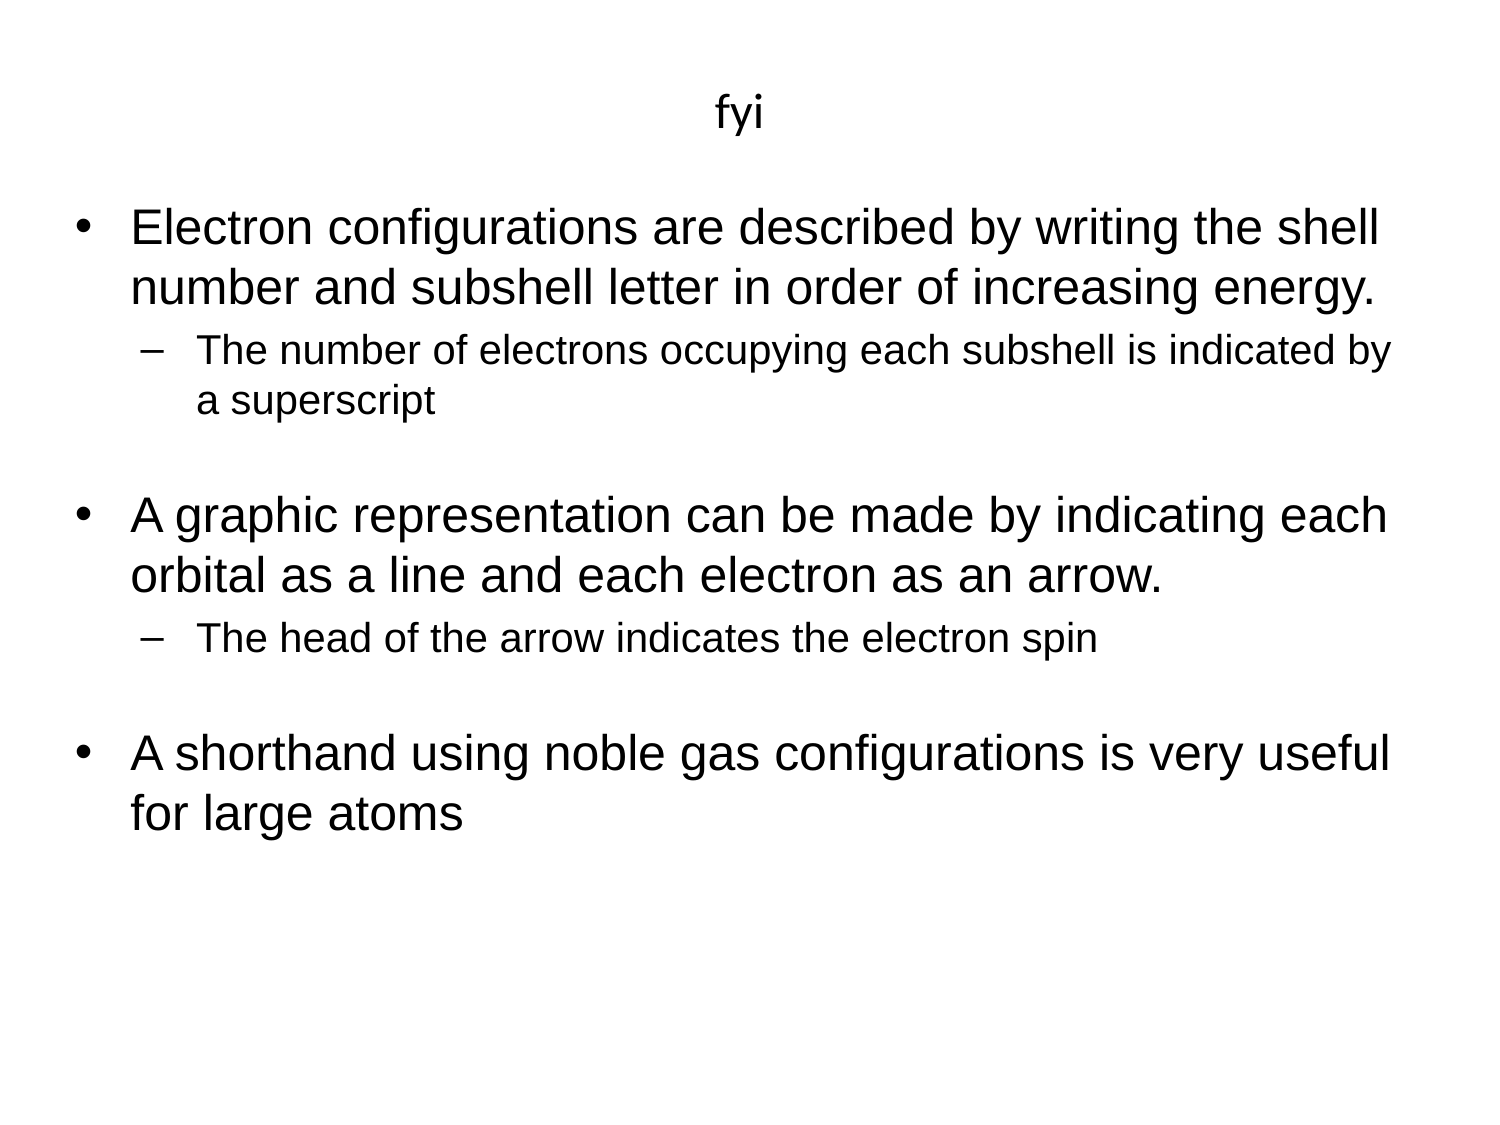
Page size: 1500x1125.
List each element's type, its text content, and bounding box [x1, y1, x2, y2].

list Electron configurations are described by writing the shell number and subshell letter in order of increasing energy. The number of electrons occupying each subshell is indicated by a superscript A graphic representation can be made by indicating each orbital as a line and each electron as an arrow. The head of the arrow indicates the electron spin A shorthand using noble gas configurations is very useful for large atoms [59, 187, 1410, 1009]
text_box fyi [700, 71, 788, 146]
